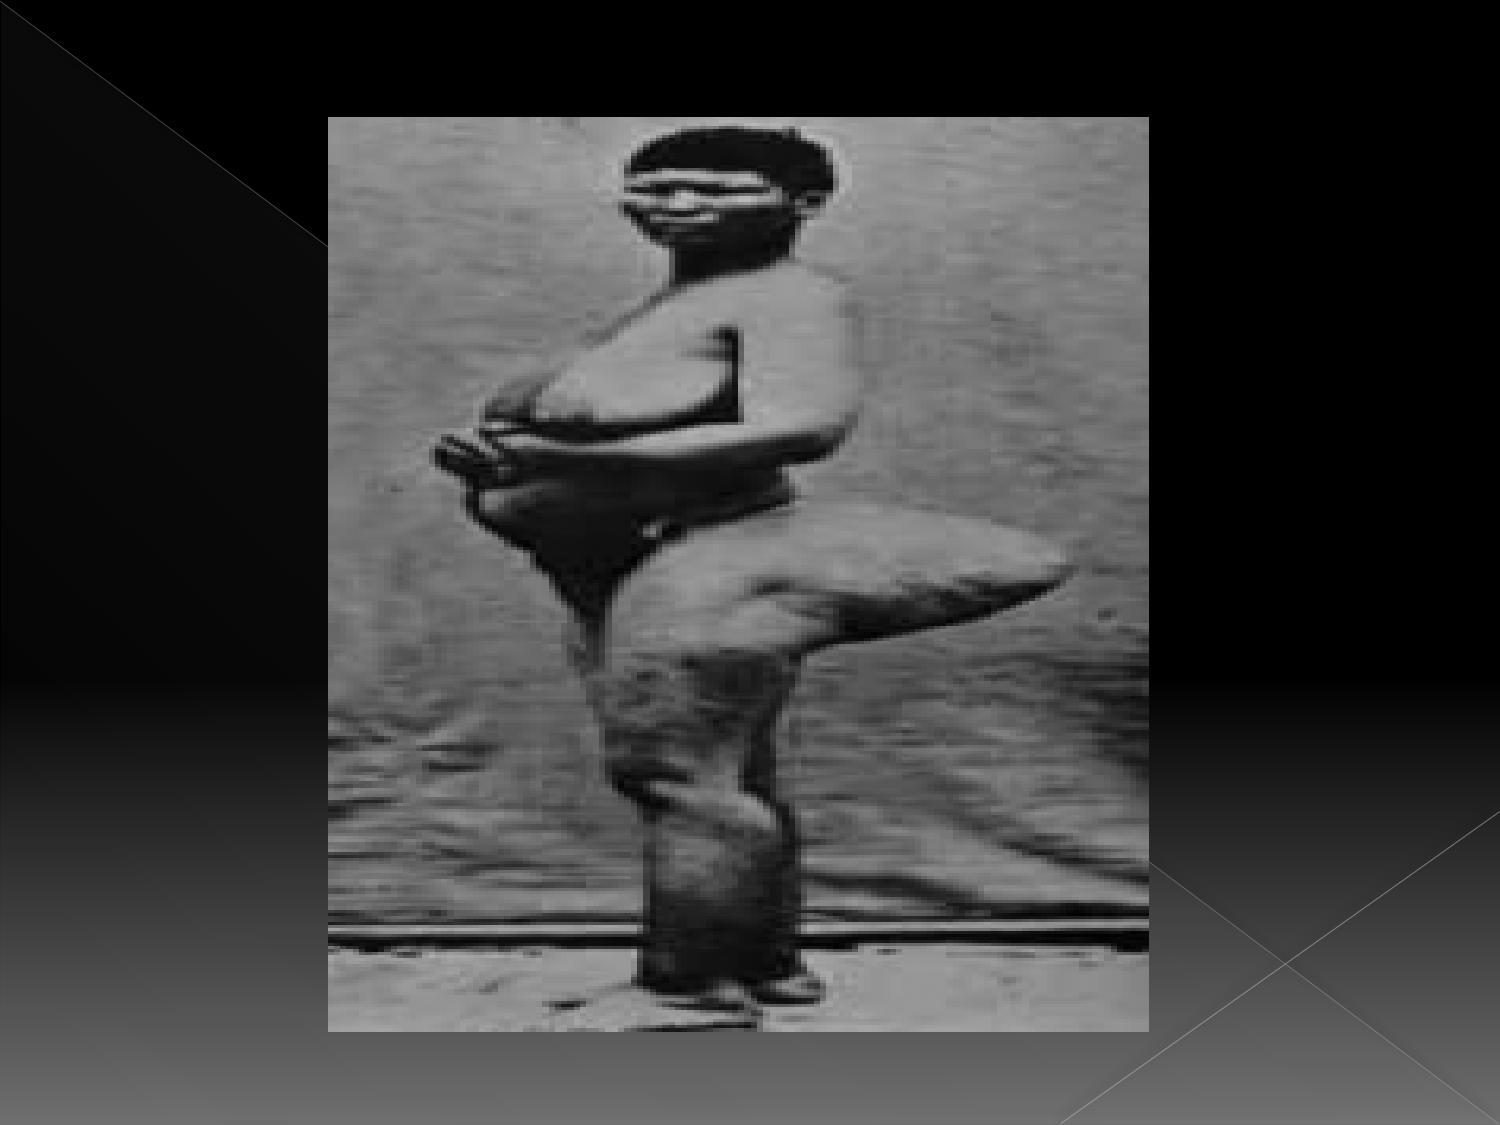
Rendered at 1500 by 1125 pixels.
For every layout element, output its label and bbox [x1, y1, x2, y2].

list [327, 116, 1149, 1032]
